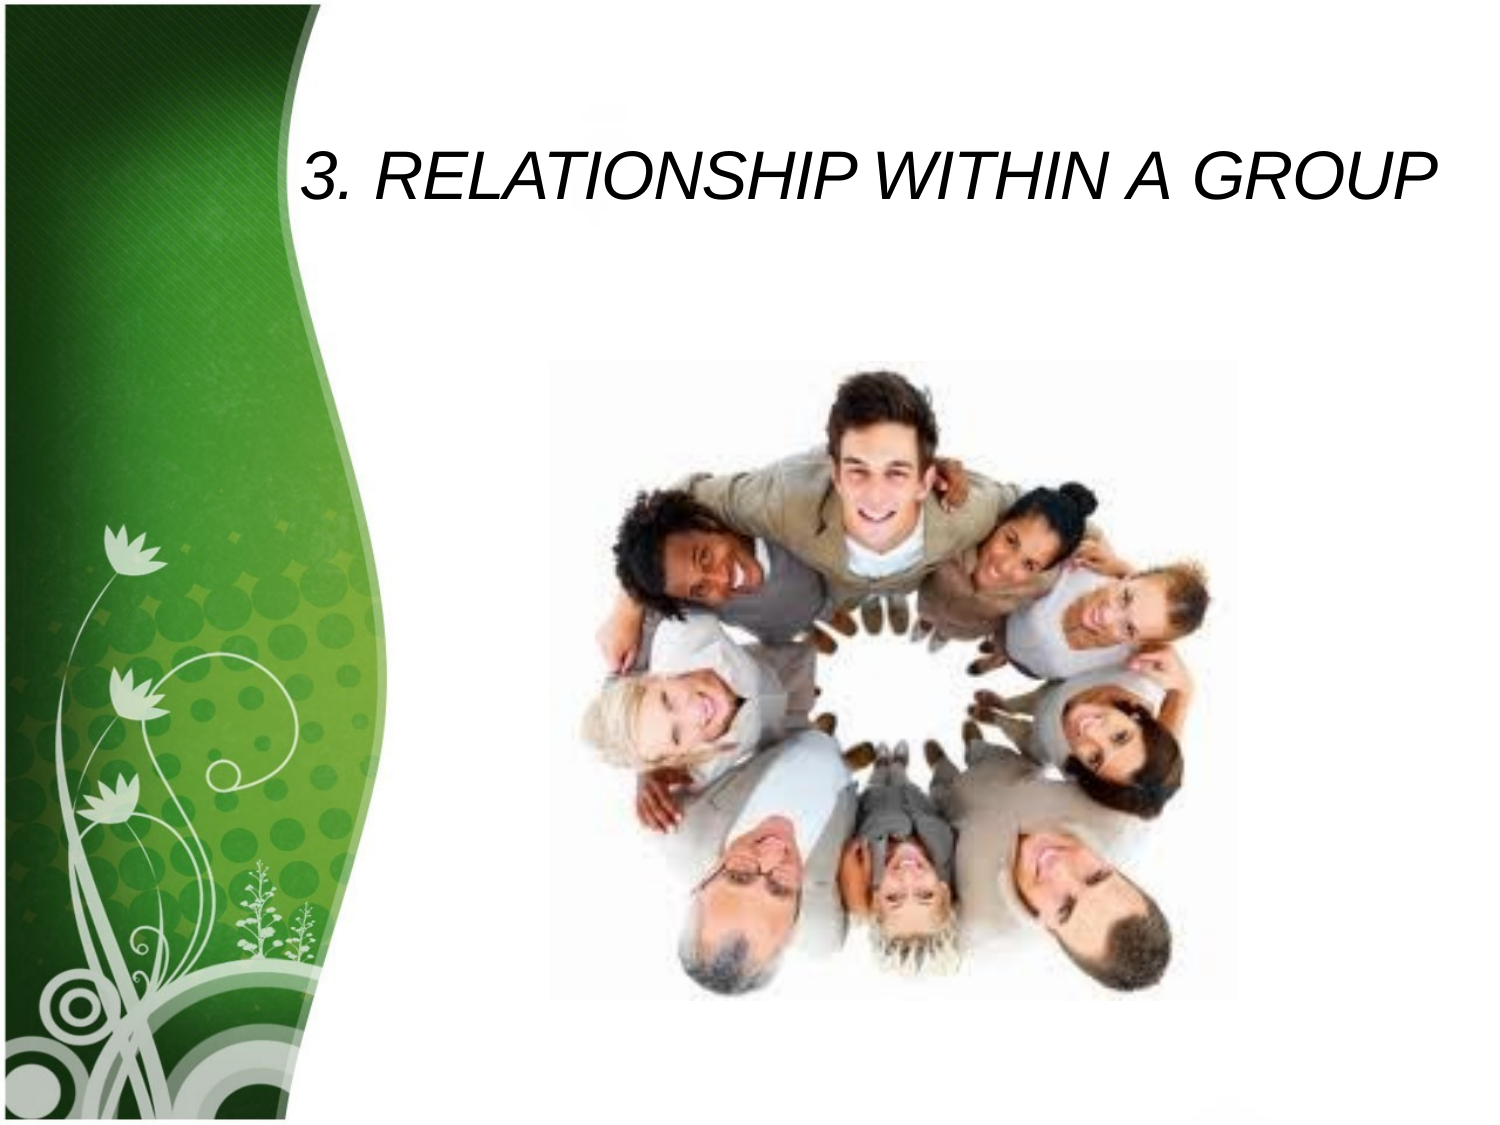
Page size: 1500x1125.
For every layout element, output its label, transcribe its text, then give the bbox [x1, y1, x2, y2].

title 3. RELATIONSHIP WITHIN A GROUP [297, 128, 1447, 319]
text_box [549, 361, 1238, 1001]
text_box [0, 0, 1500, 1125]
